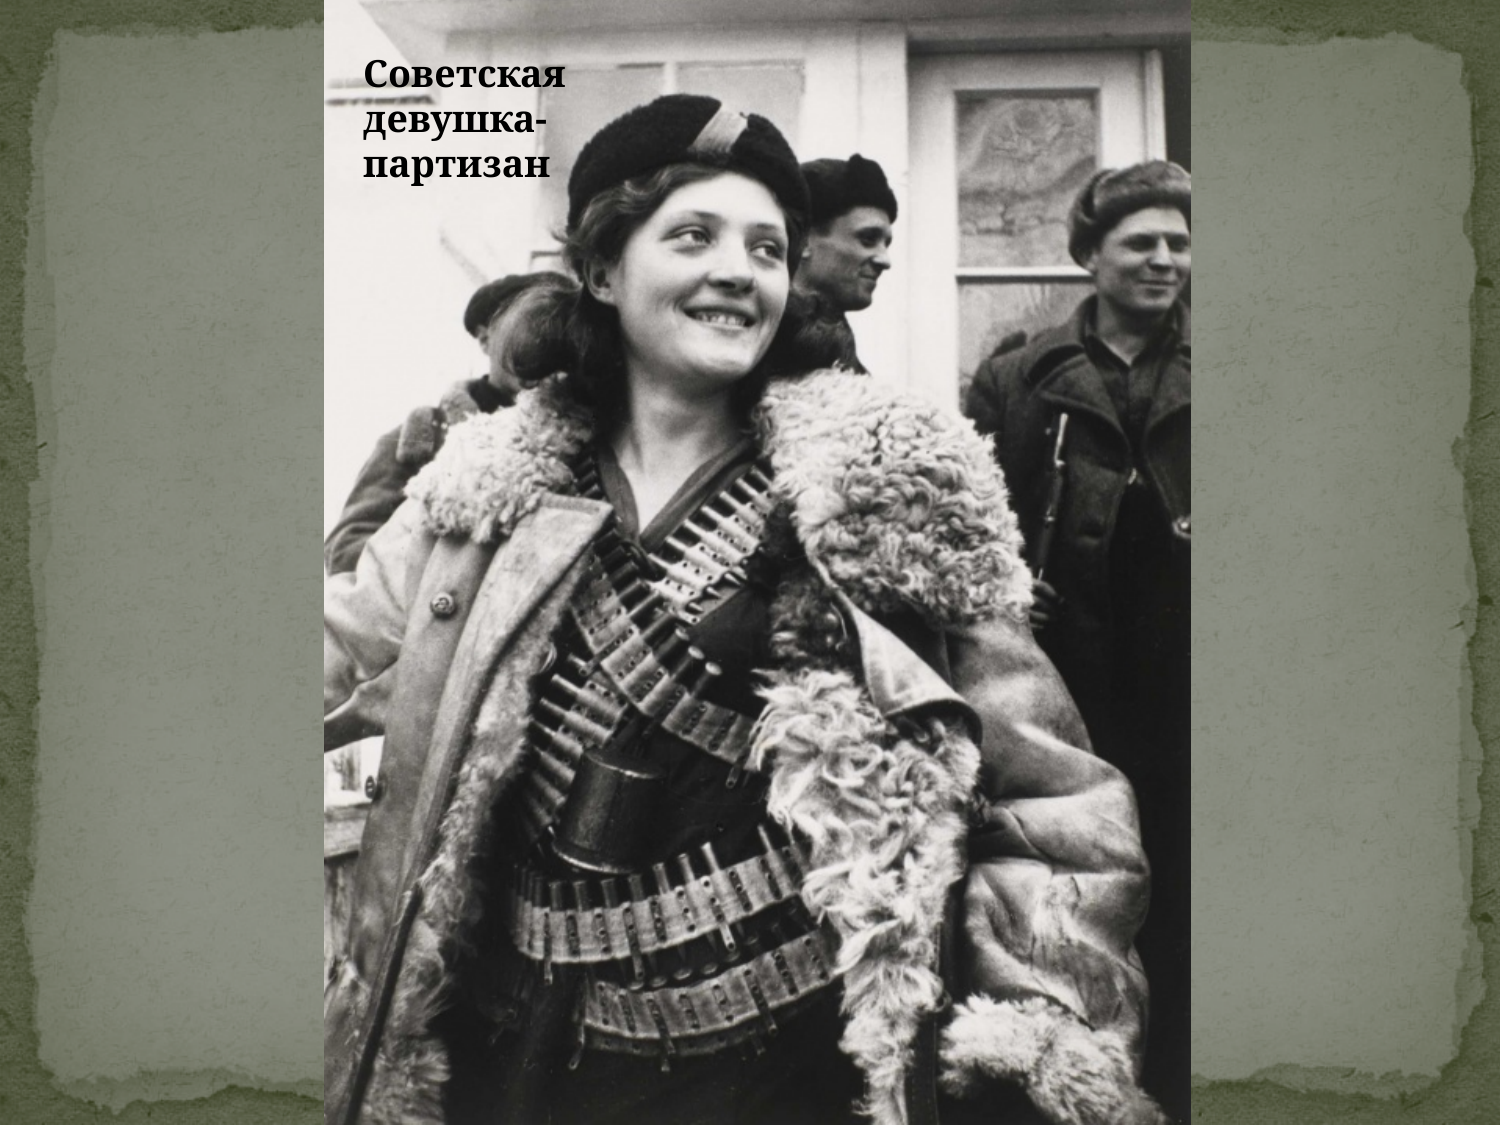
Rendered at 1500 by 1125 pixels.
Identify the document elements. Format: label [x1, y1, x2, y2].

picture [324, 0, 1191, 1125]
